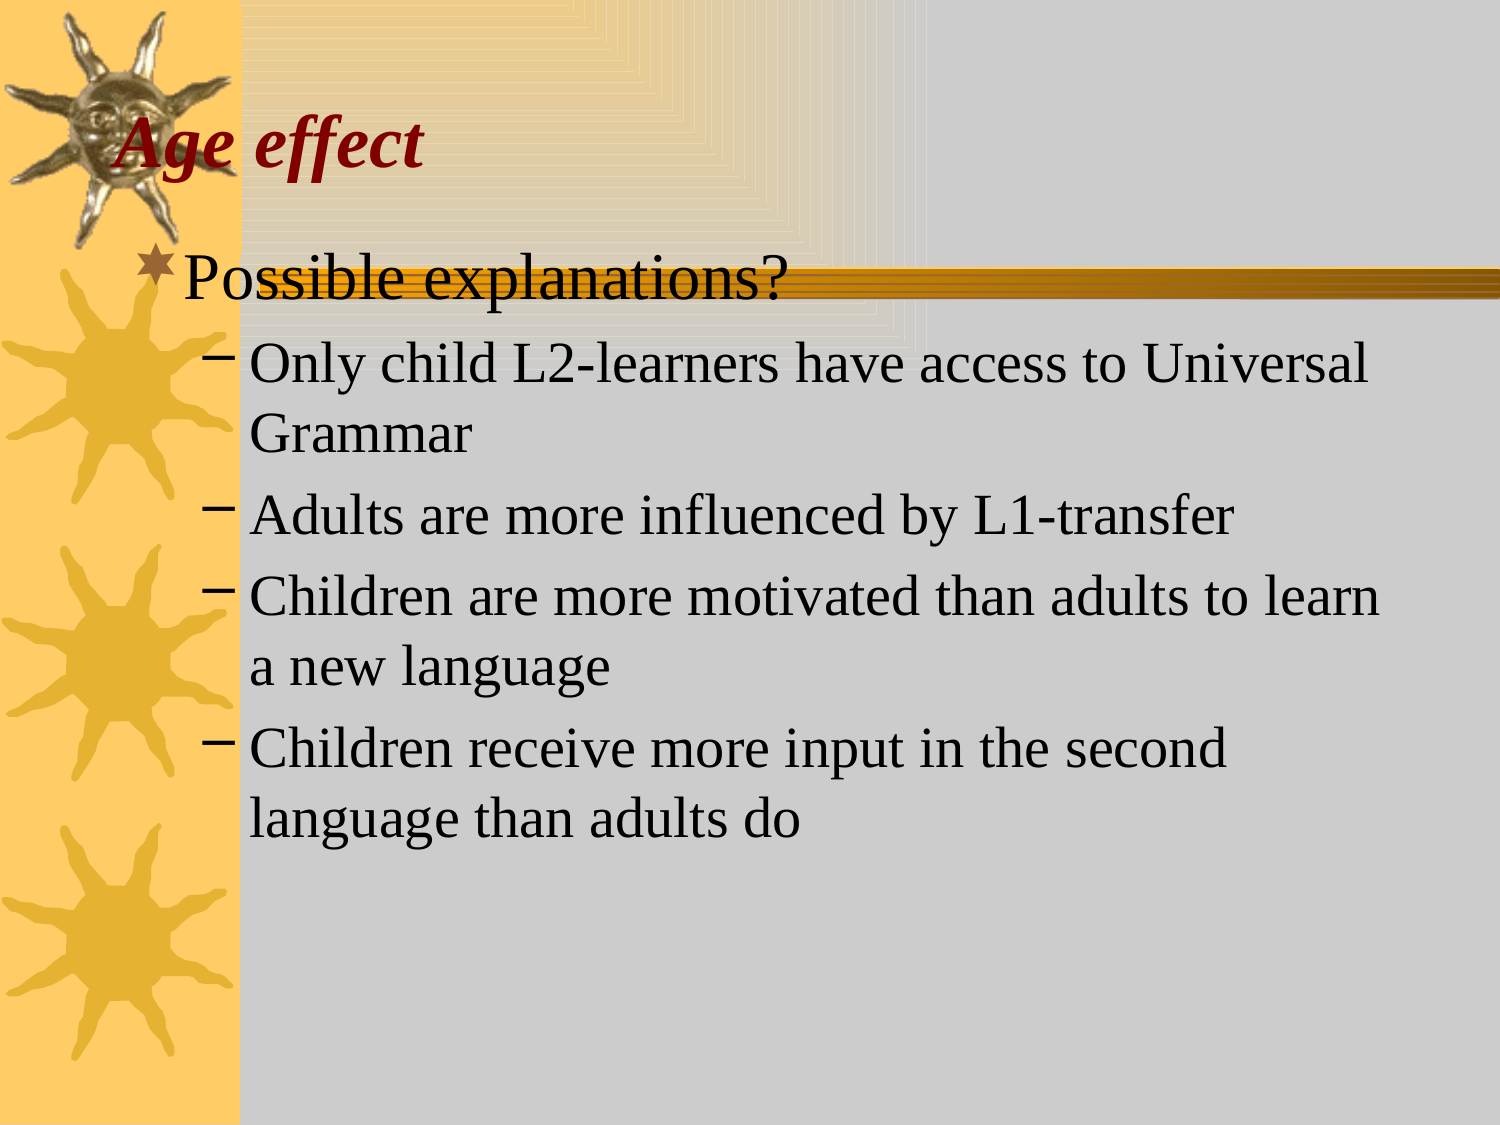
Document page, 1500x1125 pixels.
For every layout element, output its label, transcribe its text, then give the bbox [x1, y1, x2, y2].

picture [1, 8, 242, 254]
list Possible explanations? Only child L2-learners have access to Universal Grammar Adults are more influenced by L1-transfer Children are more motivated than adults to learn a new language Children receive more input in the second language than adults do [112, 224, 1401, 988]
title Age effect [99, 74, 1426, 201]
